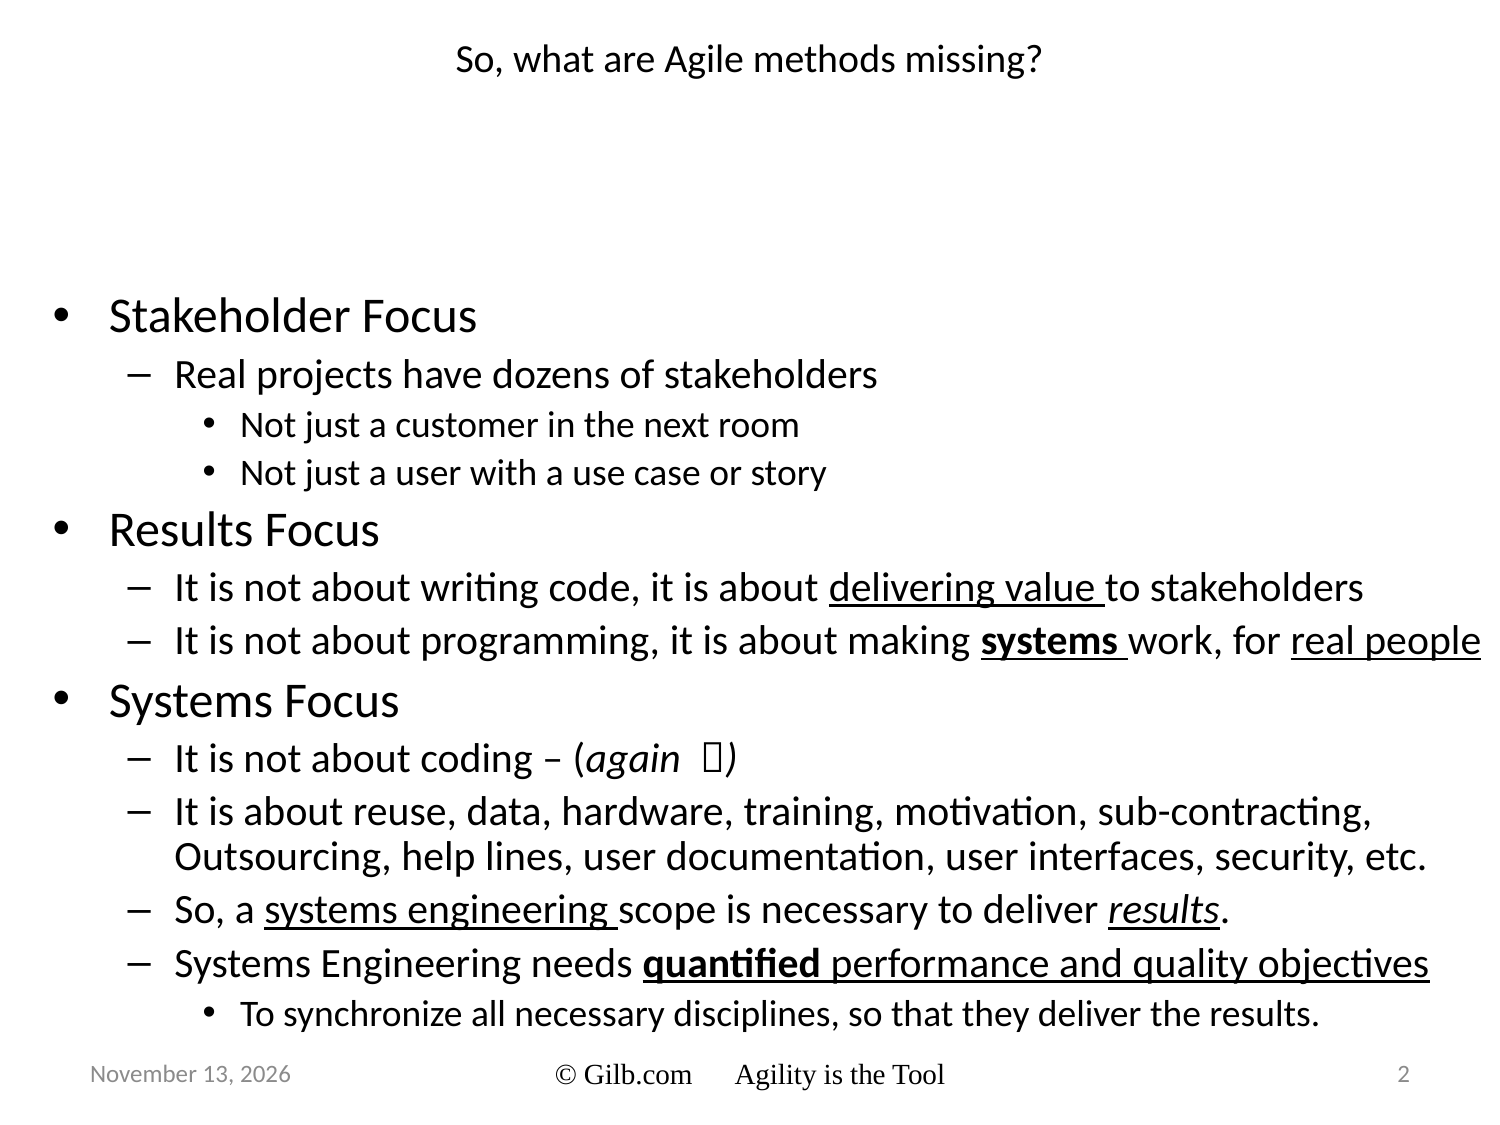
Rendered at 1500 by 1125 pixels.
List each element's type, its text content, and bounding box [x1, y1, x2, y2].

slide_number 2 [1074, 1042, 1425, 1103]
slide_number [75, 1042, 425, 1103]
title So, what are Agile methods missing? [112, 24, 1388, 88]
footer © Gilb.com Agility is the Tool [512, 1042, 988, 1103]
list Stakeholder Focus Real projects have dozens of stakeholders Not just a customer in the next room Not just a user with a use case or story Results Focus It is not about writing code, it is about delivering value to stakeholders It is not about programming, it is about making systems work, for real people Systems Focus It is not about coding – (again ) It is about reuse, data, hardware, training, motivation, sub-contracting, Outsourcing, help lines, user documentation, user interfaces, security, etc. So, a systems engineering scope is necessary to deliver results. Systems Engineering needs quantified performance and quality objectives To synchronize all necessary disciplines, so that they deliver the results. [37, 282, 1500, 1103]
